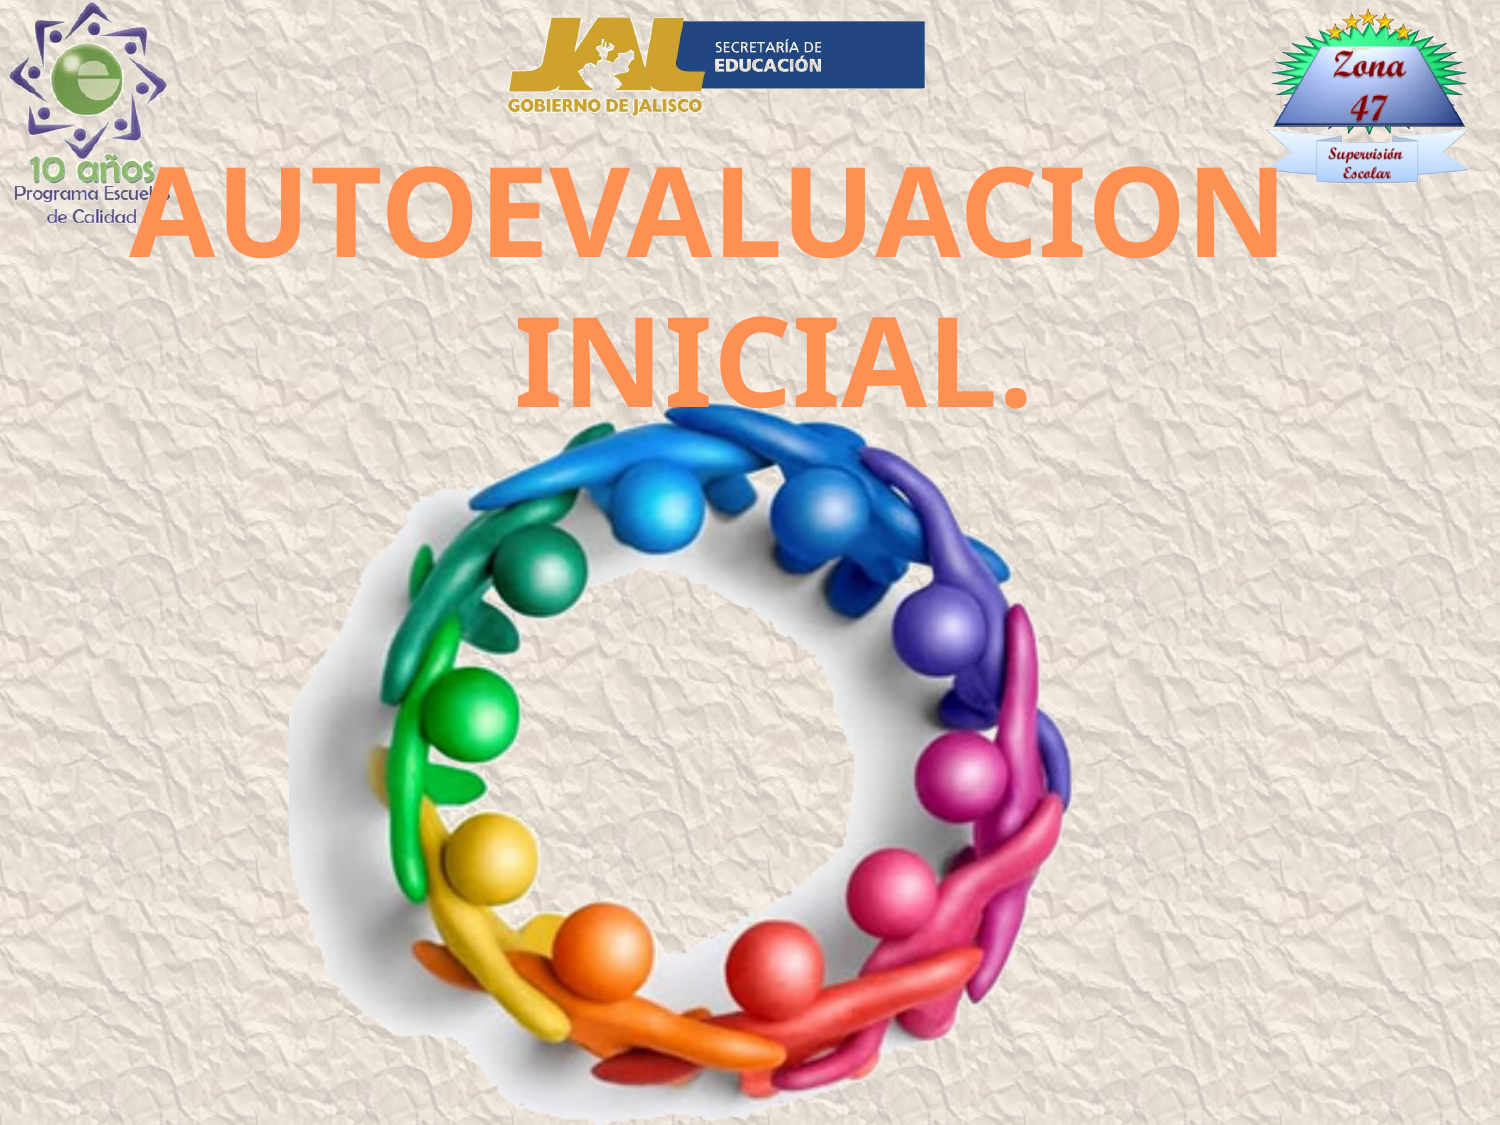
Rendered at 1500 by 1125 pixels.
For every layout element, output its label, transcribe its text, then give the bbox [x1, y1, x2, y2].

picture [1237, 0, 1500, 197]
picture [288, 393, 1129, 1125]
text_box AUTOEVALUACION INICIAL. [115, 125, 1337, 441]
picture [489, 0, 941, 124]
picture [0, 0, 178, 230]
